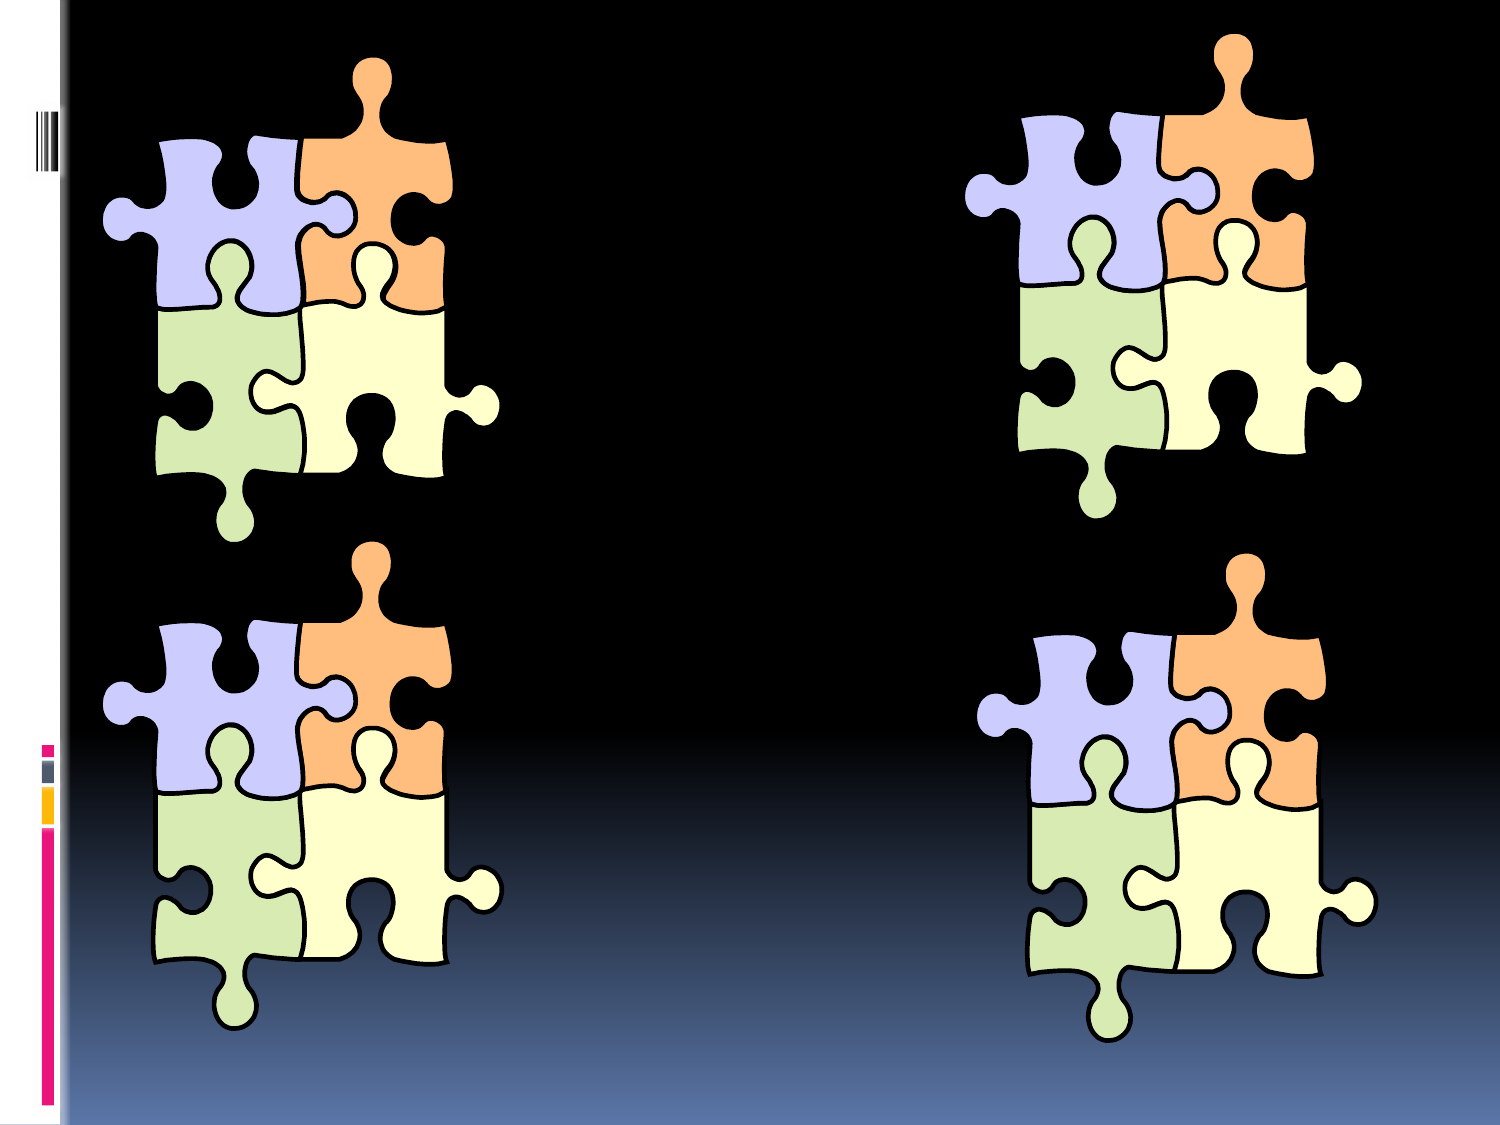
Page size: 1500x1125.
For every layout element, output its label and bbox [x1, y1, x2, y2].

text_box [1171, 551, 1329, 809]
text_box [251, 243, 502, 480]
text_box [974, 629, 1230, 811]
text_box [153, 241, 305, 545]
text_box [1159, 31, 1317, 289]
text_box [297, 55, 455, 313]
text_box [251, 728, 502, 965]
text_box [962, 109, 1218, 291]
text_box [297, 539, 454, 797]
text_box [100, 617, 356, 799]
text_box [153, 725, 305, 1029]
text_box [100, 133, 356, 315]
text_box [1027, 737, 1179, 1041]
text_box [1125, 740, 1376, 977]
text_box [1015, 217, 1167, 521]
text_box [1113, 220, 1364, 457]
